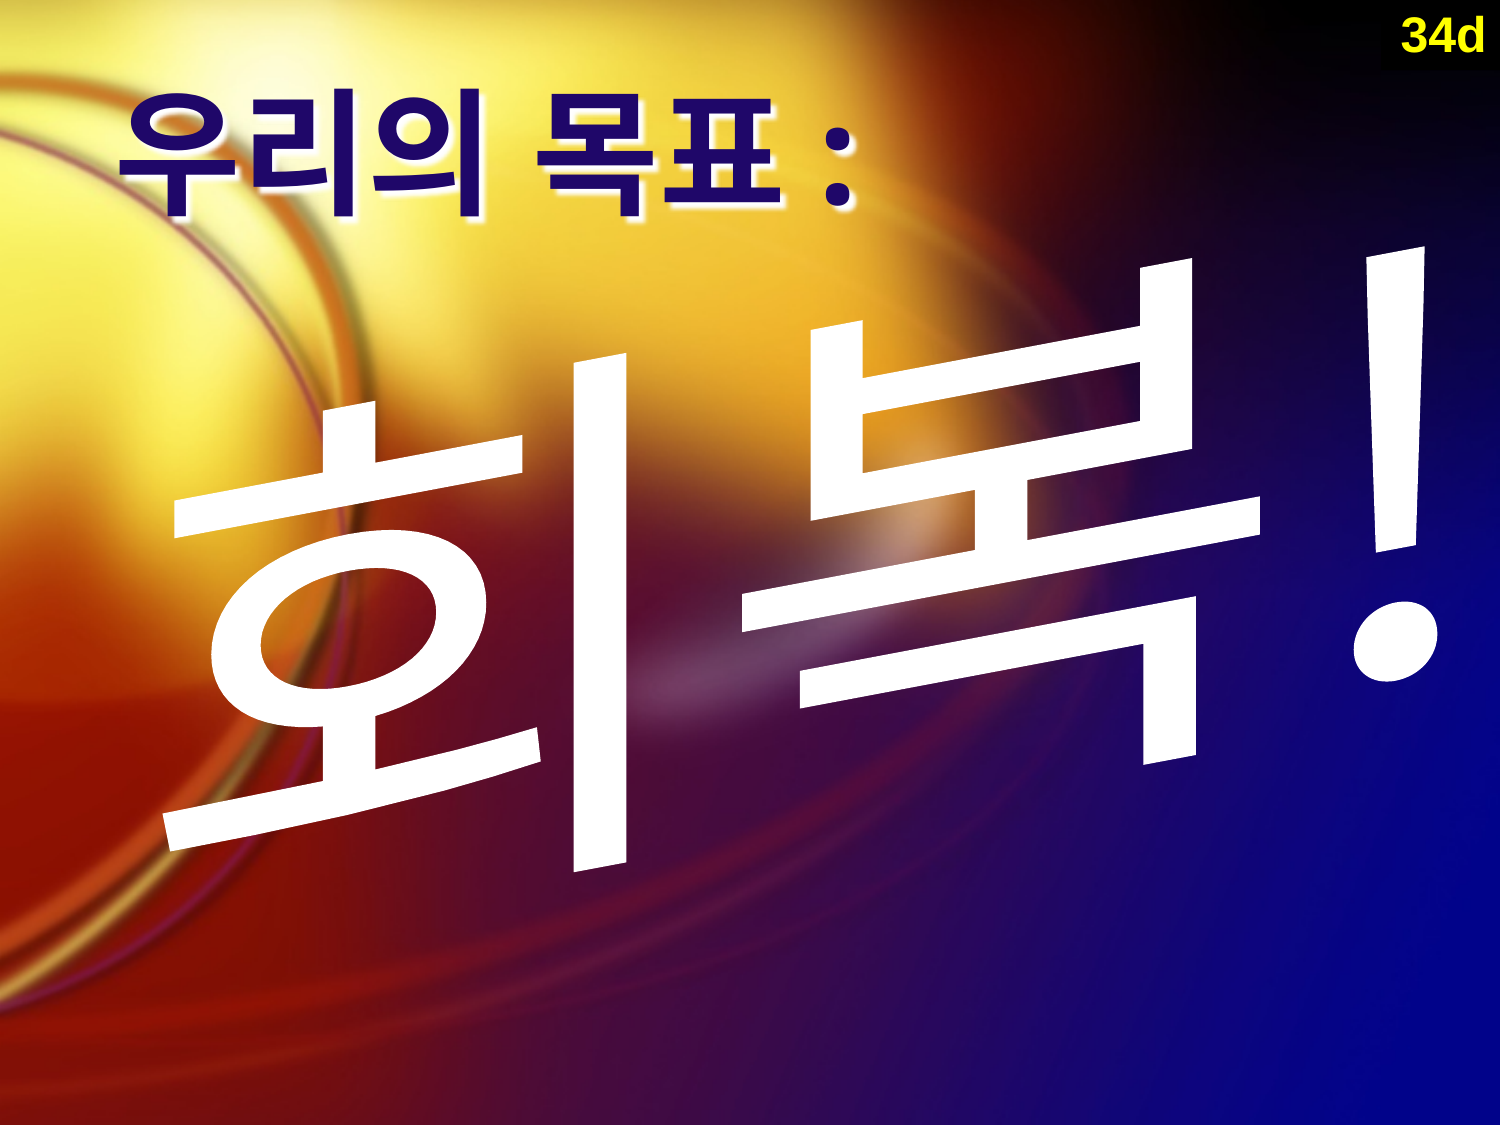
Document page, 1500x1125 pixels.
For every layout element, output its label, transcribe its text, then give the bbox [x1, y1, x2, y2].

text_box 34d [1381, 0, 1500, 71]
title 우리의 목표: [99, 62, 1063, 238]
picture [0, 0, 1500, 1125]
